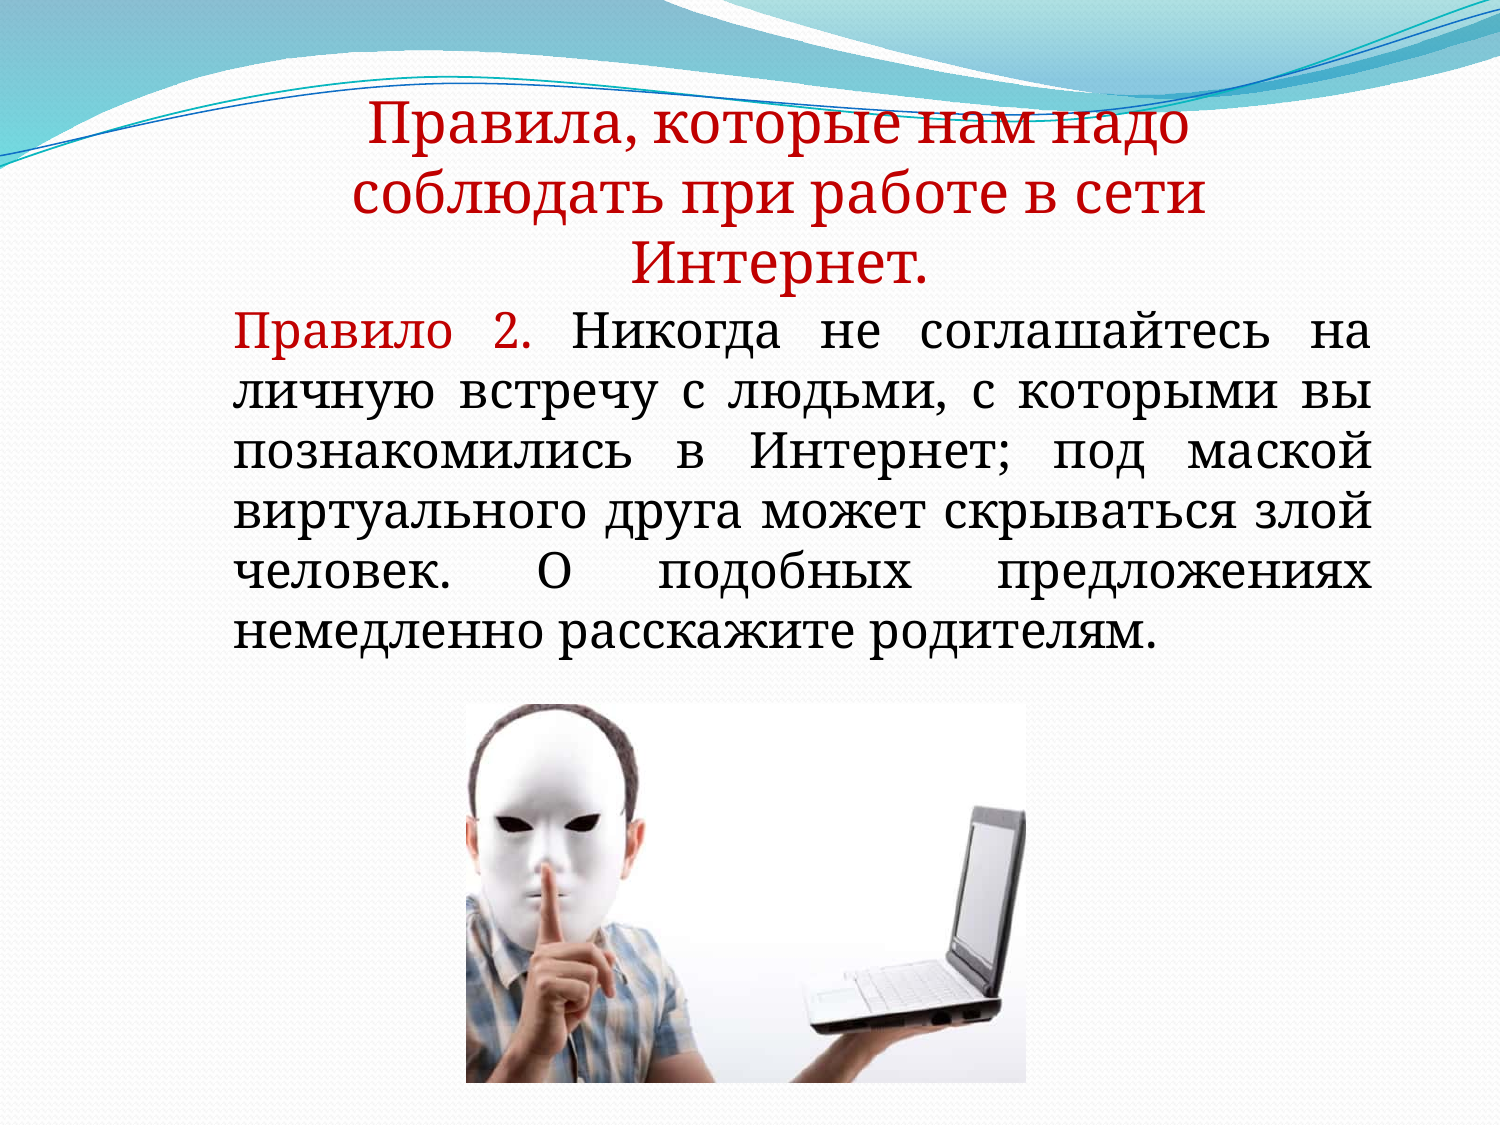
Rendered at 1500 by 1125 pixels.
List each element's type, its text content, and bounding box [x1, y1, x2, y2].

text_box Правило 2. Никогда не соглашайтесь на личную встречу с людьми, с которыми вы познакомились в Интернет; под маской виртуального друга может скрываться злой человек. О подобных предложениях немедленно расскажите родителям. [218, 290, 1388, 666]
picture [466, 703, 1027, 1084]
text_box Правила, которые нам надо соблюдать при работе в сети Интернет. [206, 78, 1353, 303]
